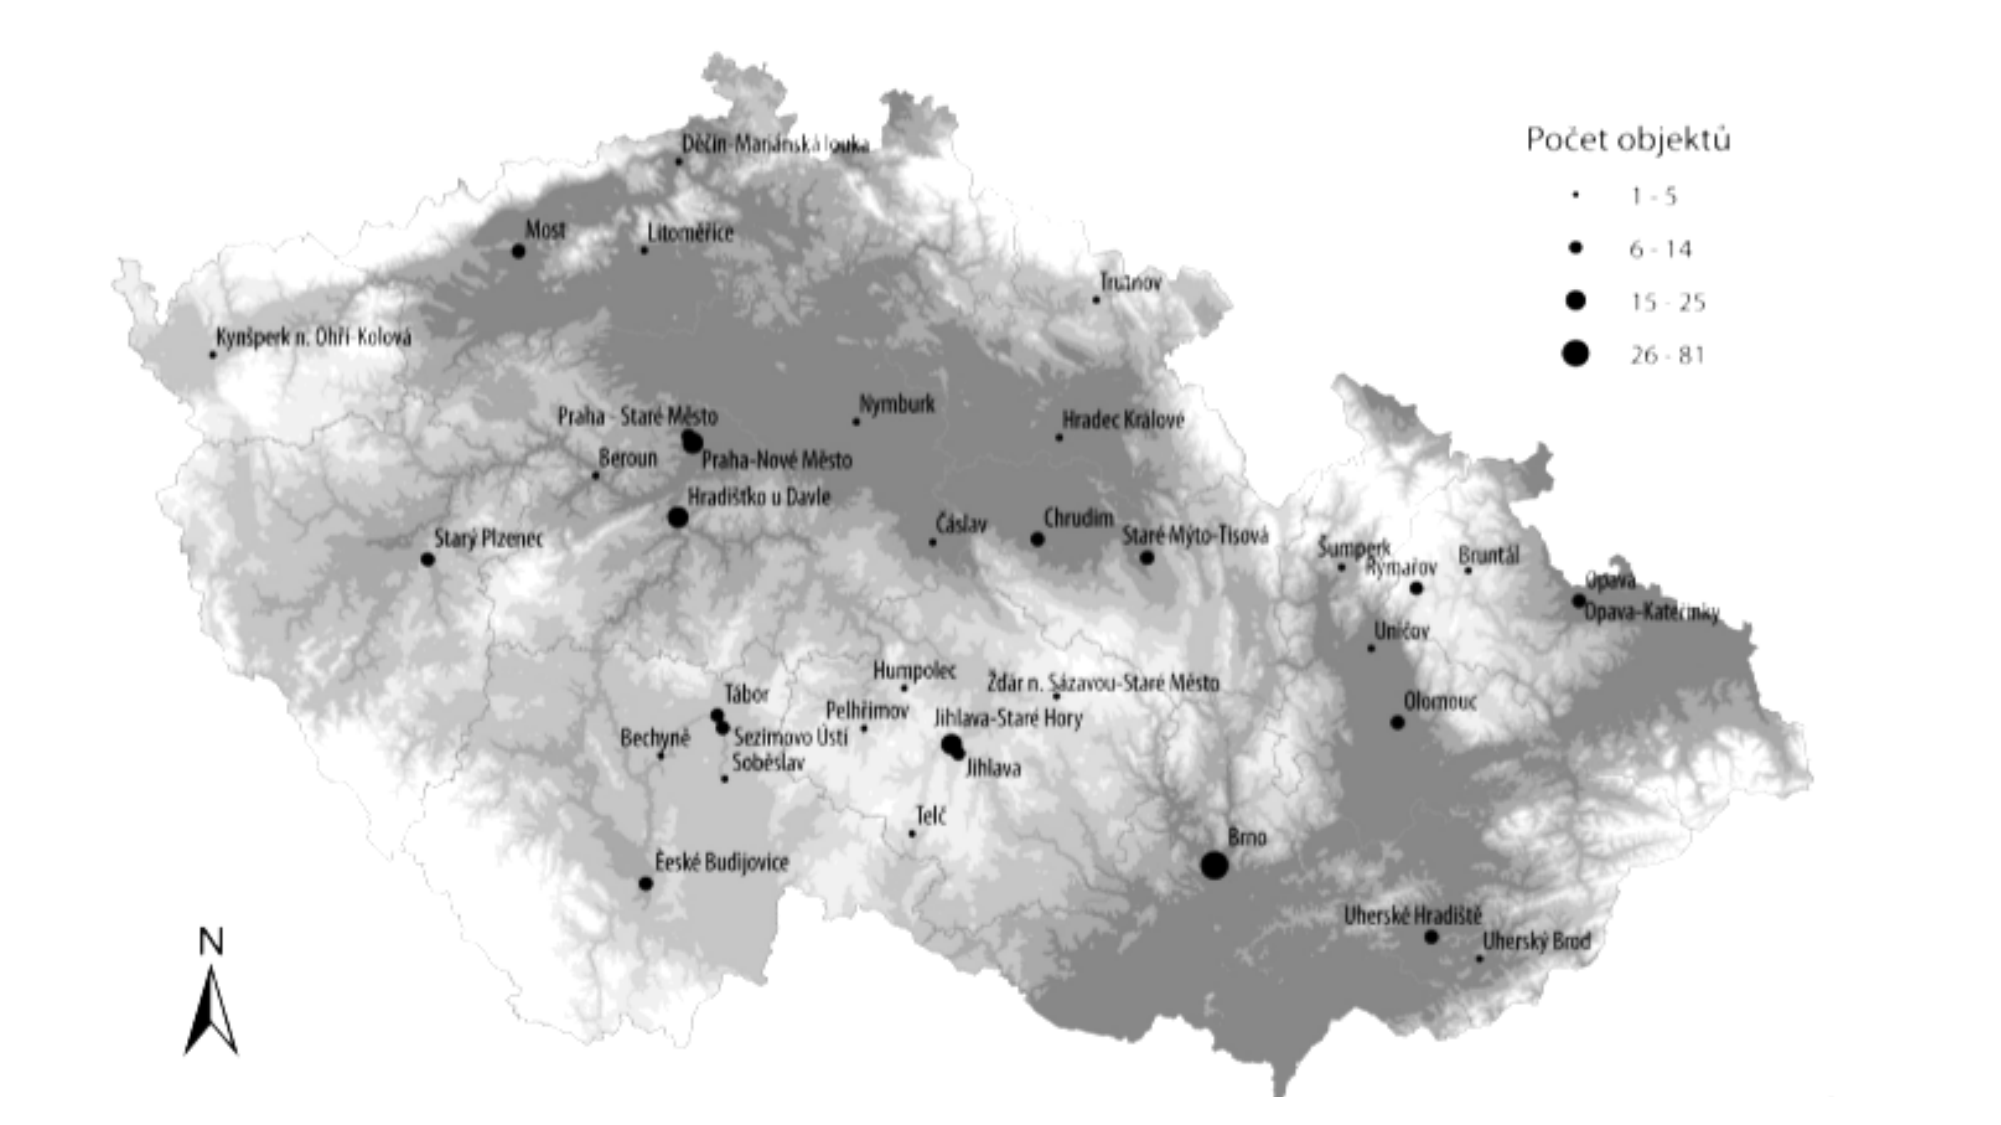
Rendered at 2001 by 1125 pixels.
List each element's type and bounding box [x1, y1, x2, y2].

picture [71, 5, 1857, 1097]
